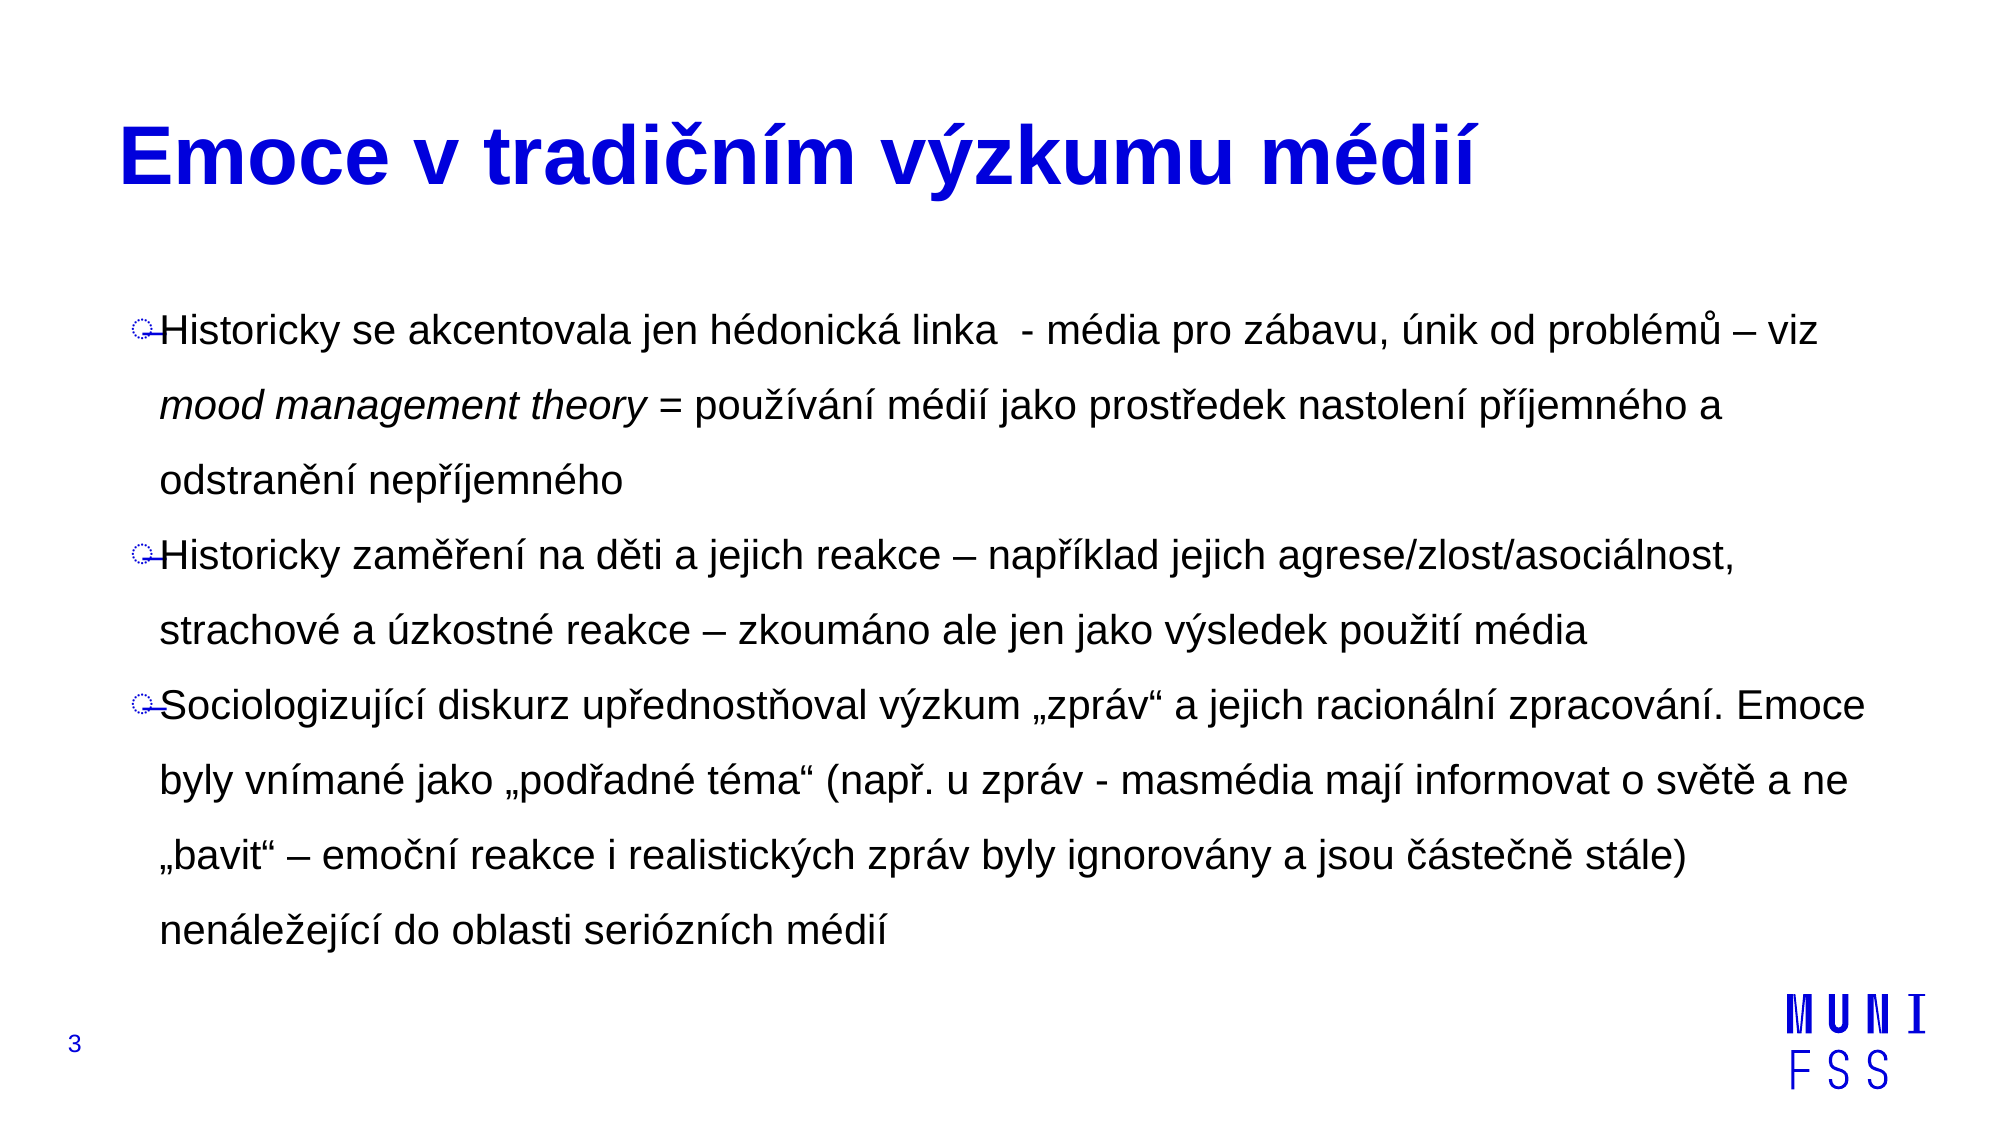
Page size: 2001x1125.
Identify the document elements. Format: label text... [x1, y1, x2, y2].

list Historicky se akcentovala jen hédonická linka - média pro zábavu, únik od problémů – viz mood management theory = používání médií jako prostředek nastolení příjemného a odstranění nepříjemného Historicky zaměření na děti a jejich reakce – například jejich agrese/zlost/asociálnost, strachové a úzkostné reakce – zkoumáno ale jen jako výsledek použití média Sociologizující diskurz upřednostňoval výzkum „zpráv“ a jejich racionální zpracování. Emoce byly vnímané jako „podřadné téma“ (např. u zpráv - masmédia mají informovat o světě a ne „bavit“ – emoční reakce i realistických zpráv byly ignorovány a jsou částečně stále) nenáležející do oblasti seriózních médií [118, 277, 1883, 957]
slide_number 3 [67, 1021, 110, 1063]
title Emoce v tradičním výzkumu médií [118, 118, 1883, 193]
